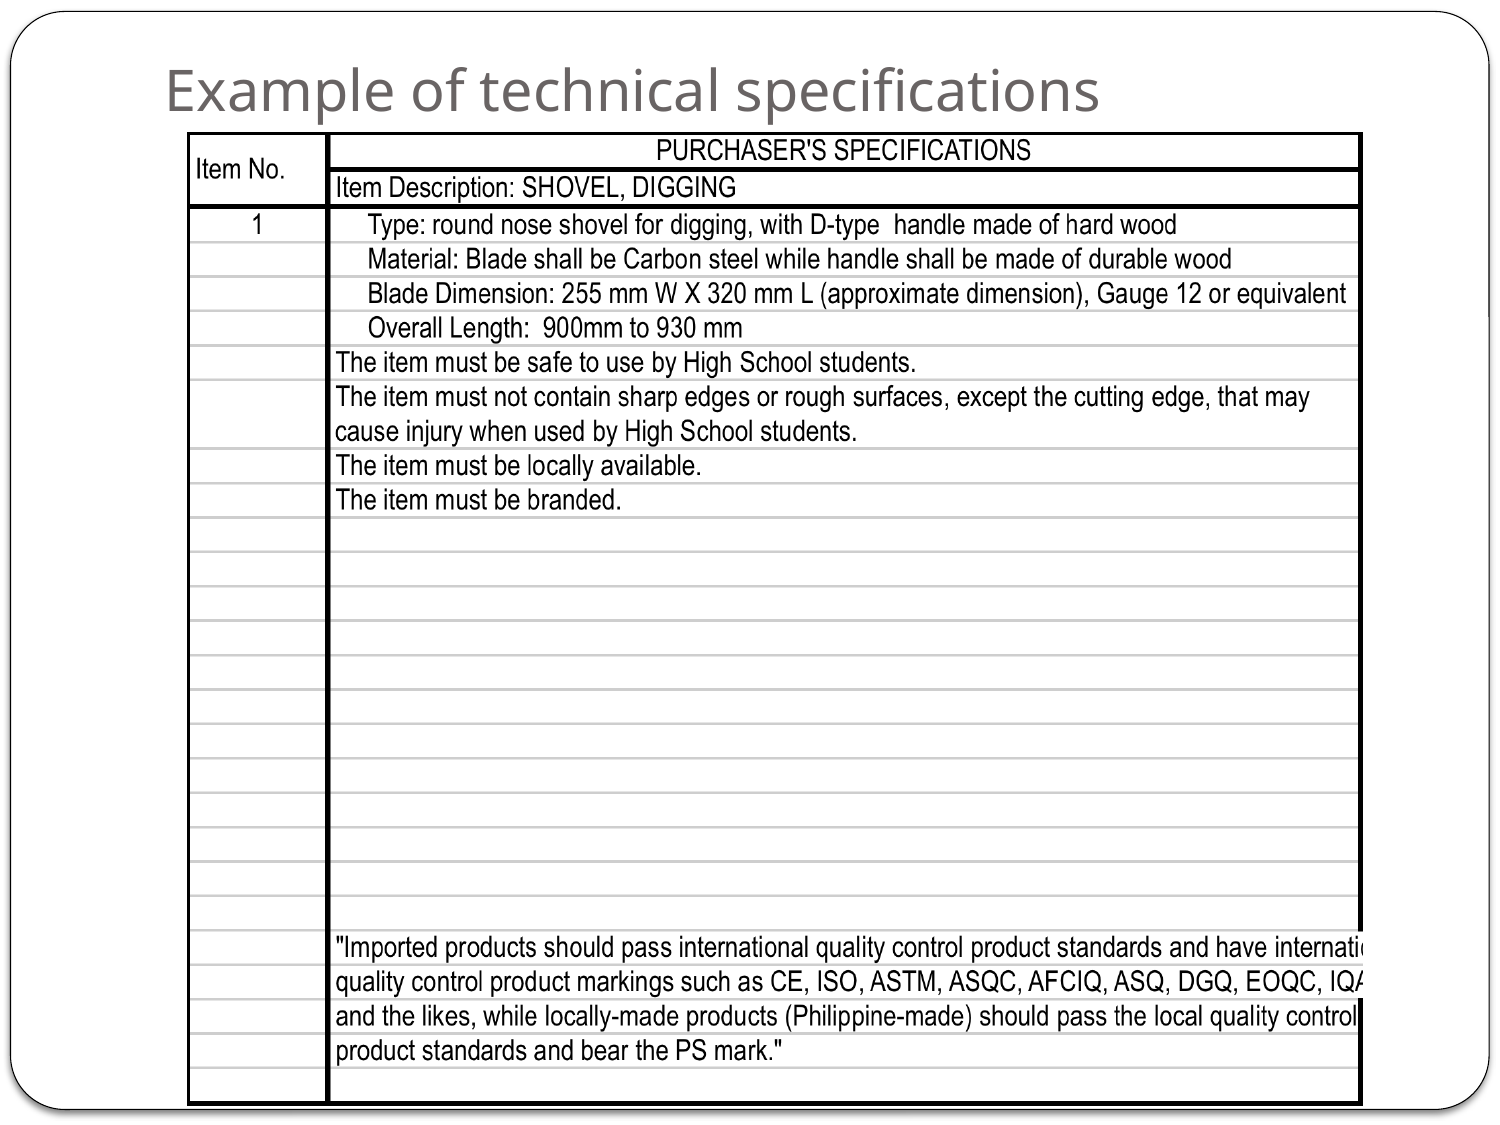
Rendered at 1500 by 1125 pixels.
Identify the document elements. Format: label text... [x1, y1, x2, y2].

title Example of technical specifications [150, 45, 1425, 138]
picture [187, 131, 1363, 1107]
